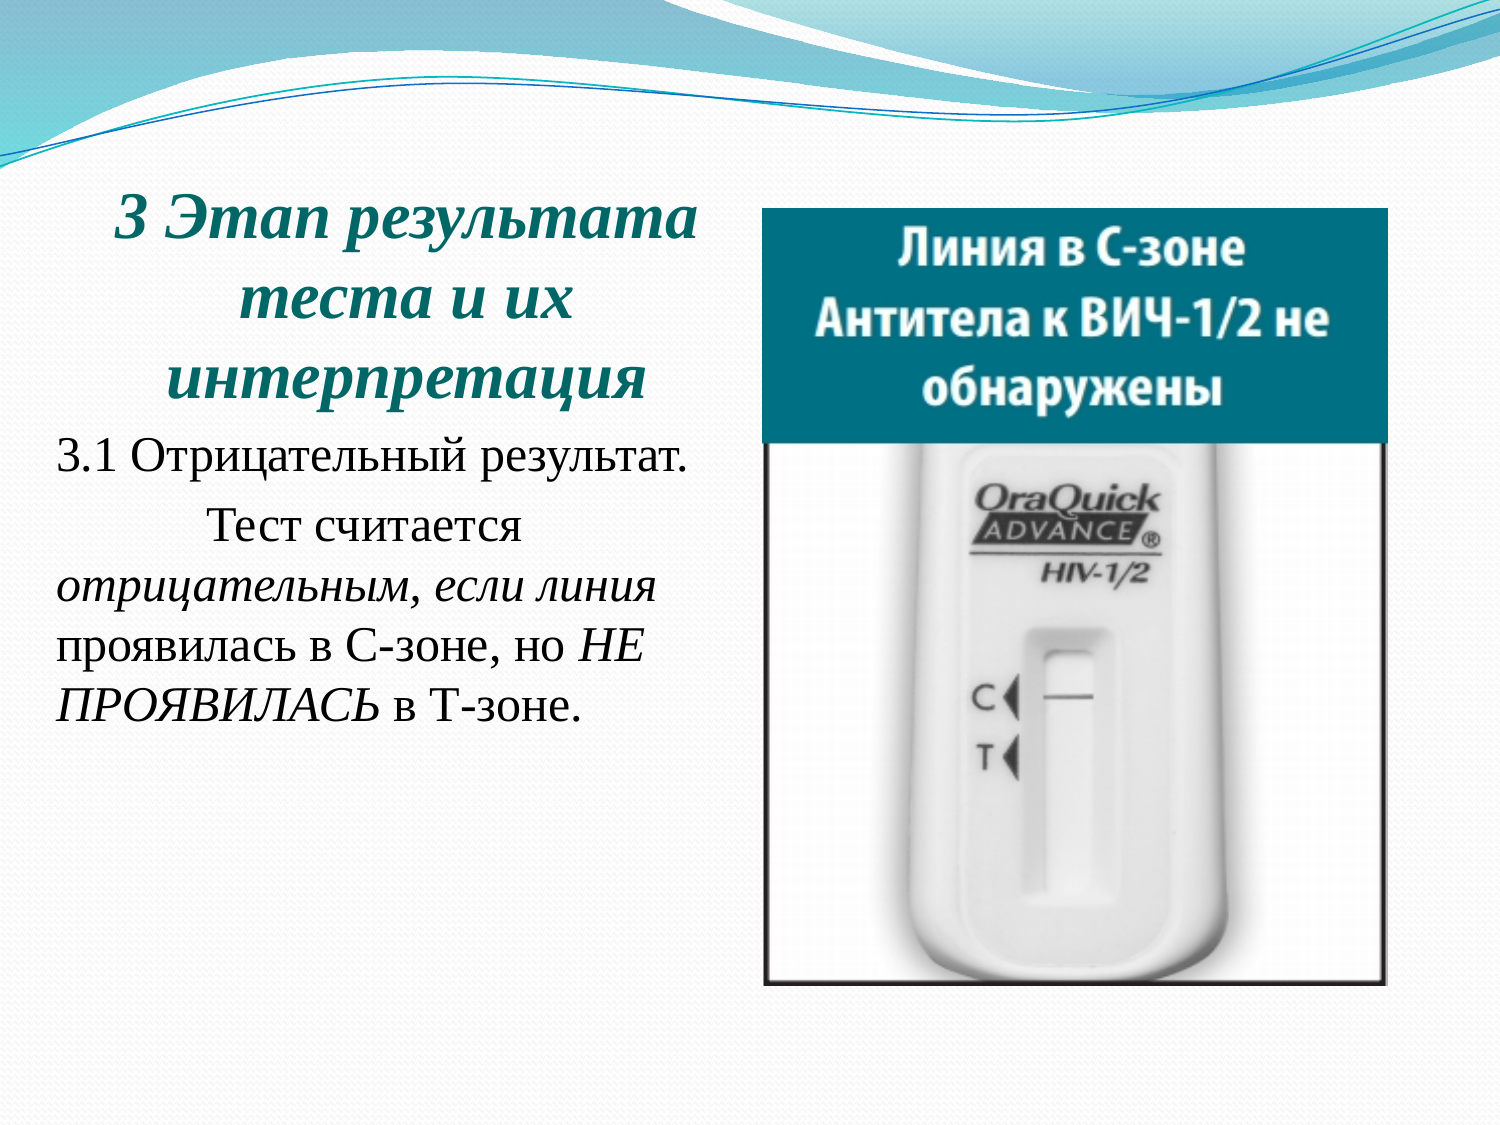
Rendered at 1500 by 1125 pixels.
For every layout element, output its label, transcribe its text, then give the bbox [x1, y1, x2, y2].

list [762, 207, 1389, 986]
list 3 Этап результата теста и их интерпретация 3.1 Отрицательный результат. Тест считается отрицательным, если линия проявилась в С-зоне, но НЕ ПРОЯВИЛАСЬ в Т-зоне. [53, 164, 762, 1005]
